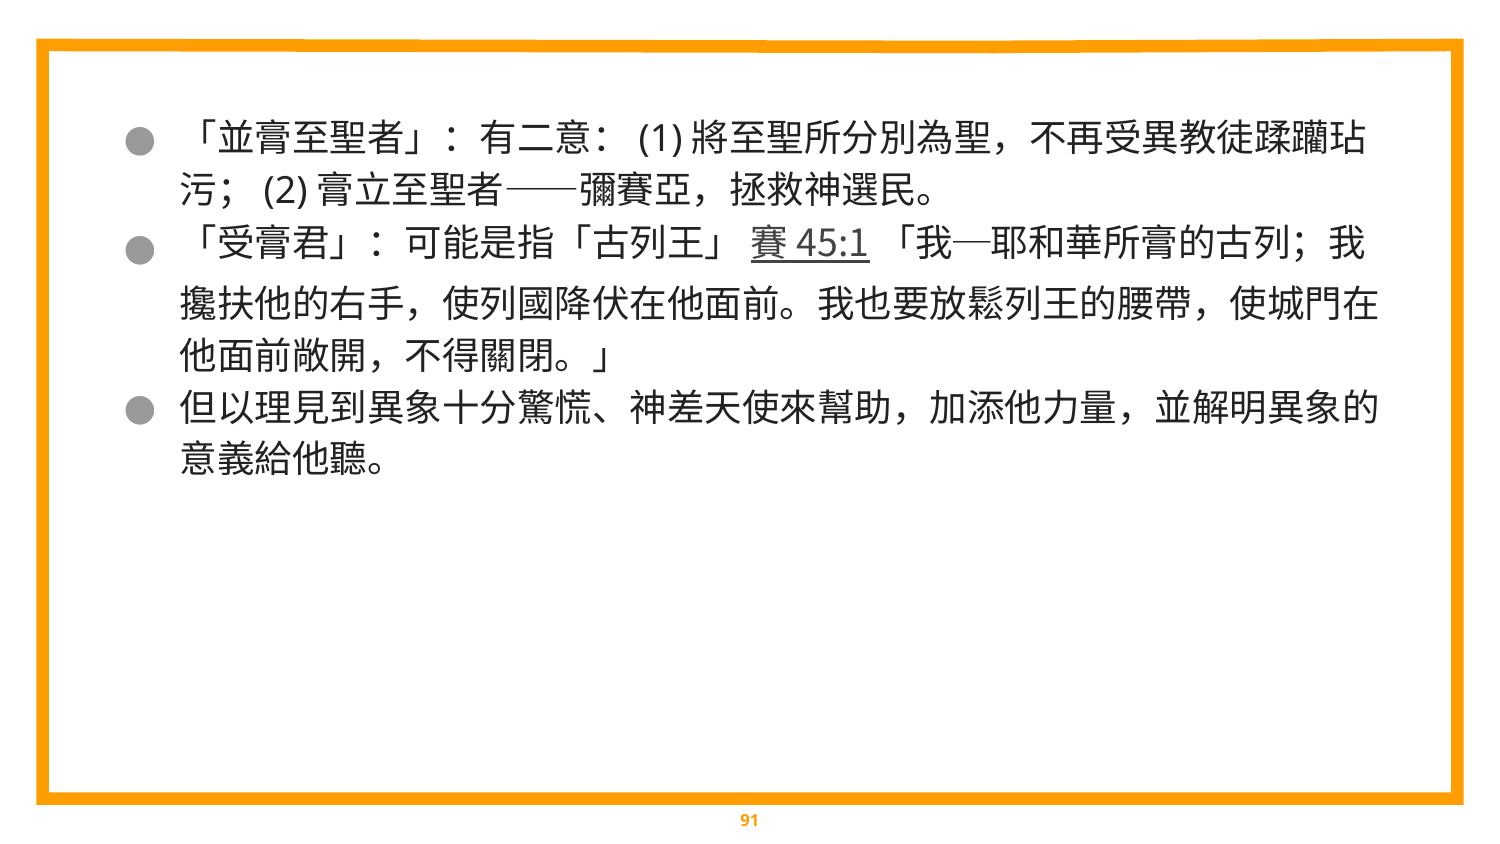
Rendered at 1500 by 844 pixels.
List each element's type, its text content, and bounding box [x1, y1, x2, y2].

list 「並膏至聖者」：有二意：(1)將至聖所分別為聖，不再受異教徒蹂躪玷污；(2)膏立至聖者——彌賽亞，拯救神選民。 「受膏君」：可能是指「古列王」 賽 45:1 「我─耶和華所膏的古列；我攙扶他的右手，使列國降伏在他面前。我也要放鬆列王的腰帶，使城門在他面前敞開，不得關閉。」 但以理見到異象十分驚慌、神差天使來幫助，加添他力量，並解明異象的意義給他聽。 [89, 92, 1411, 751]
slide_number ‹#› [0, 798, 1500, 844]
